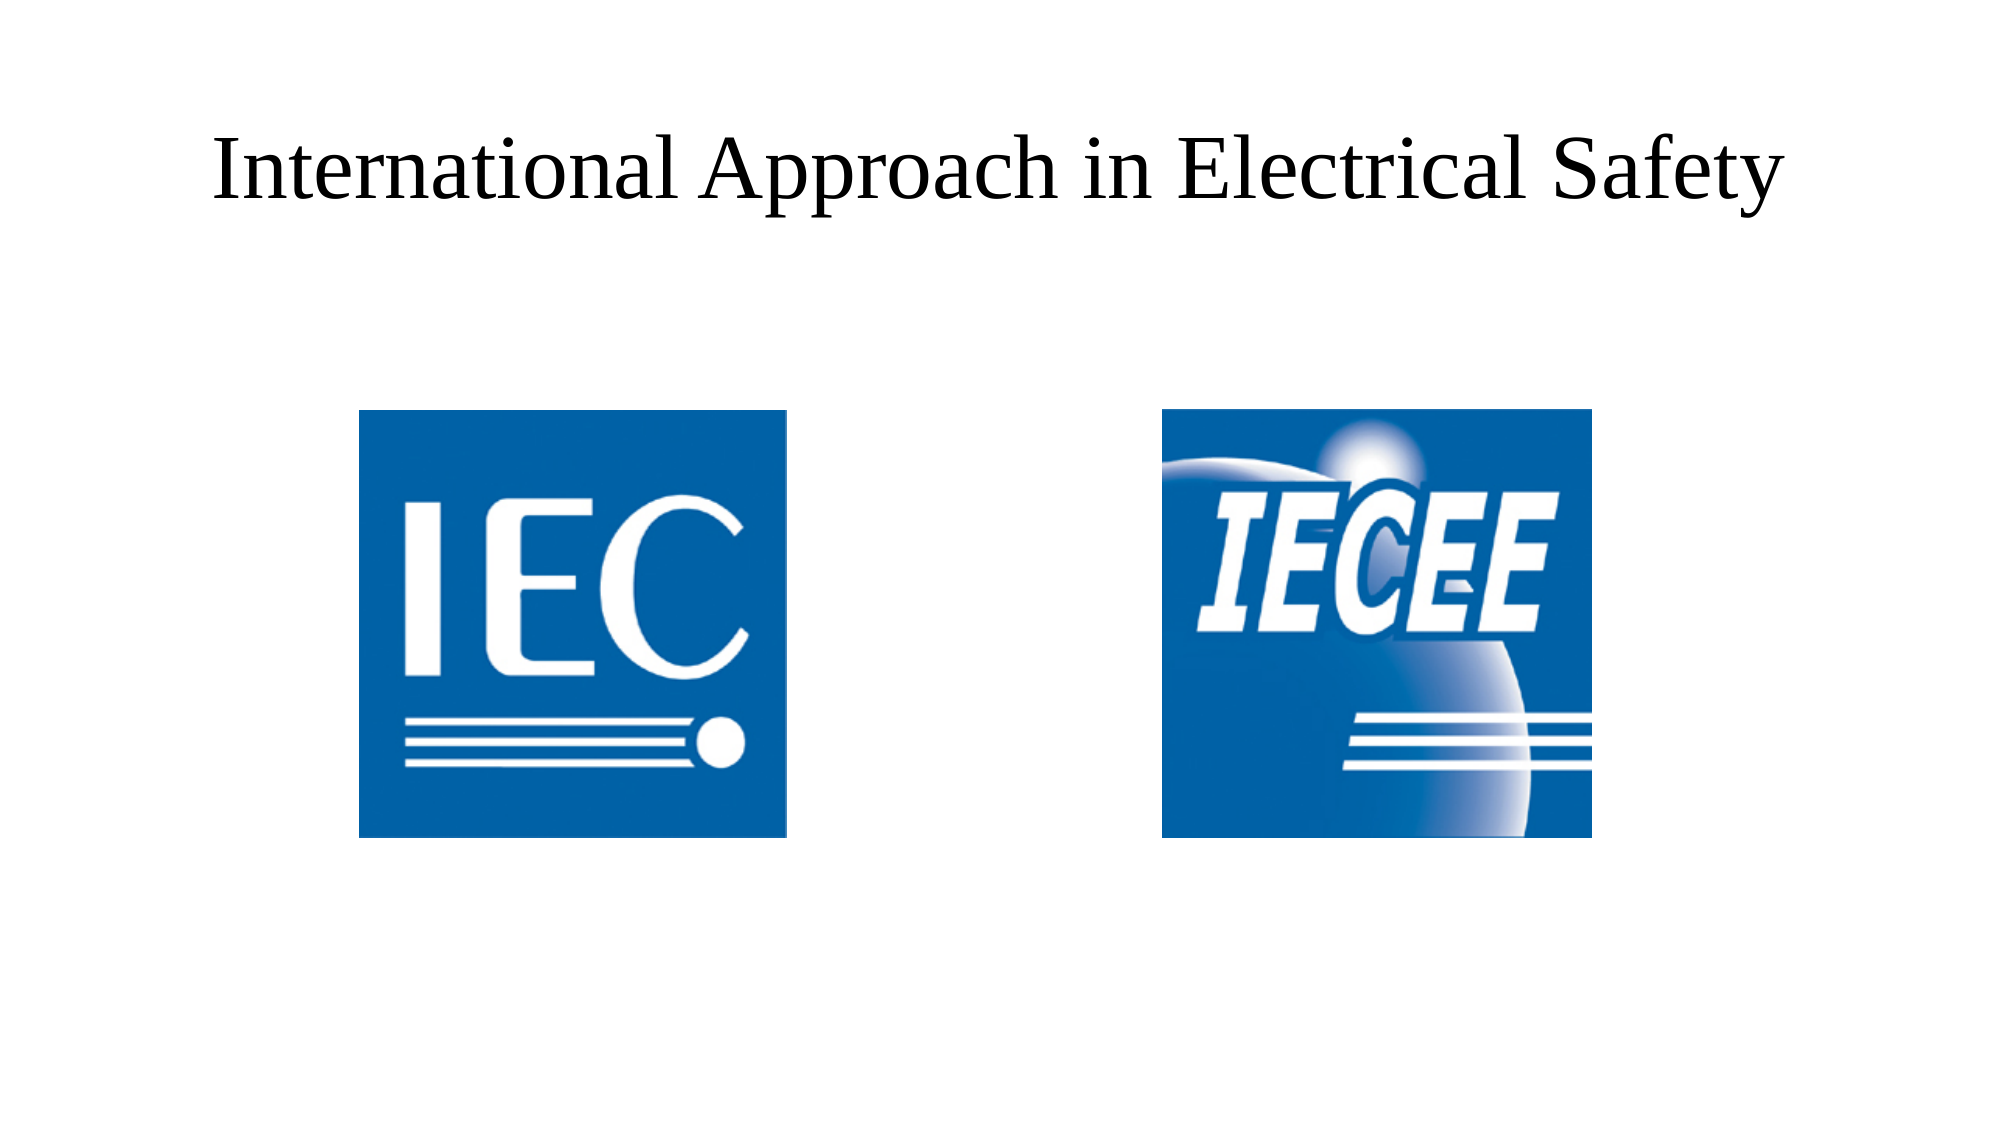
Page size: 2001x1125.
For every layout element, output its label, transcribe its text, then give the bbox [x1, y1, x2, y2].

picture [1162, 409, 1592, 838]
title International Approach in Electrical Safety [137, 59, 1863, 278]
picture [359, 410, 787, 838]
